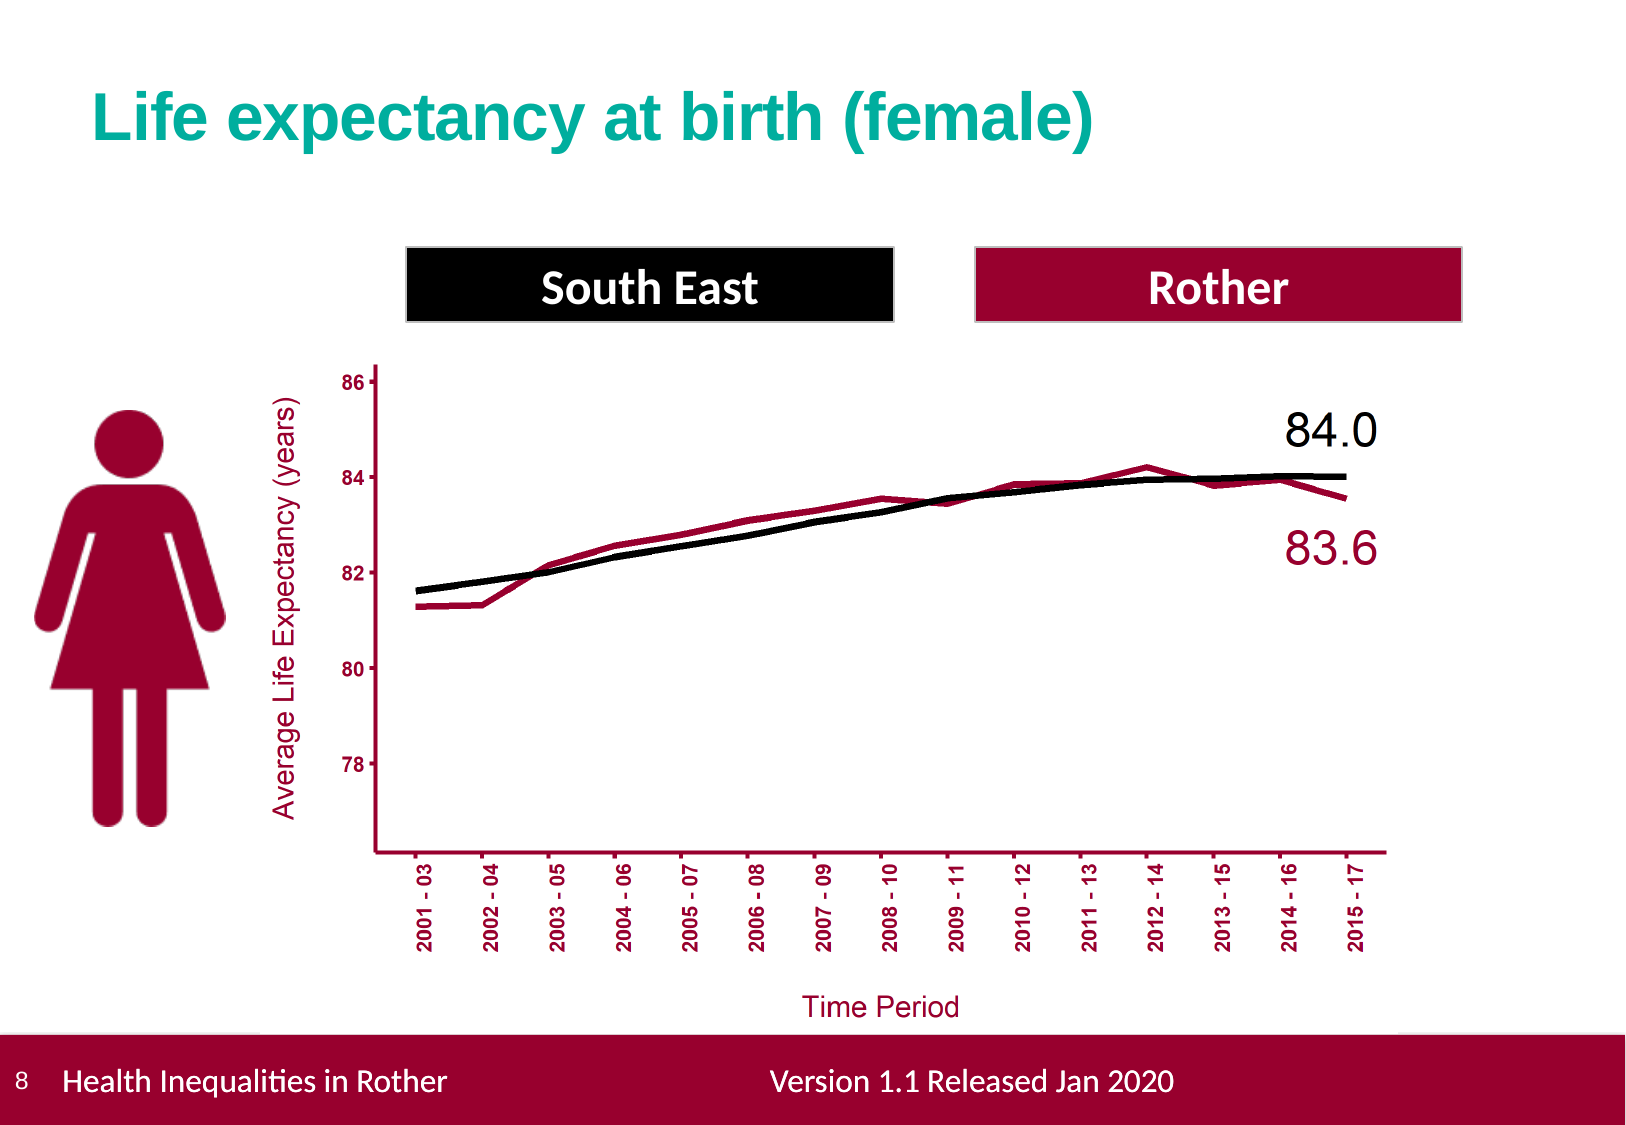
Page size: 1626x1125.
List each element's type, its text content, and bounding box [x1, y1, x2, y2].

title Life expectancy at birth (female) [91, 19, 1534, 207]
text_box South East [406, 247, 894, 314]
picture [259, 315, 1398, 1035]
picture [34, 410, 226, 828]
text_box Health Inequalities in Rother Version 1.1 Released Jan 2020 [10, 1052, 1448, 1107]
text_box Rother [975, 247, 1463, 323]
